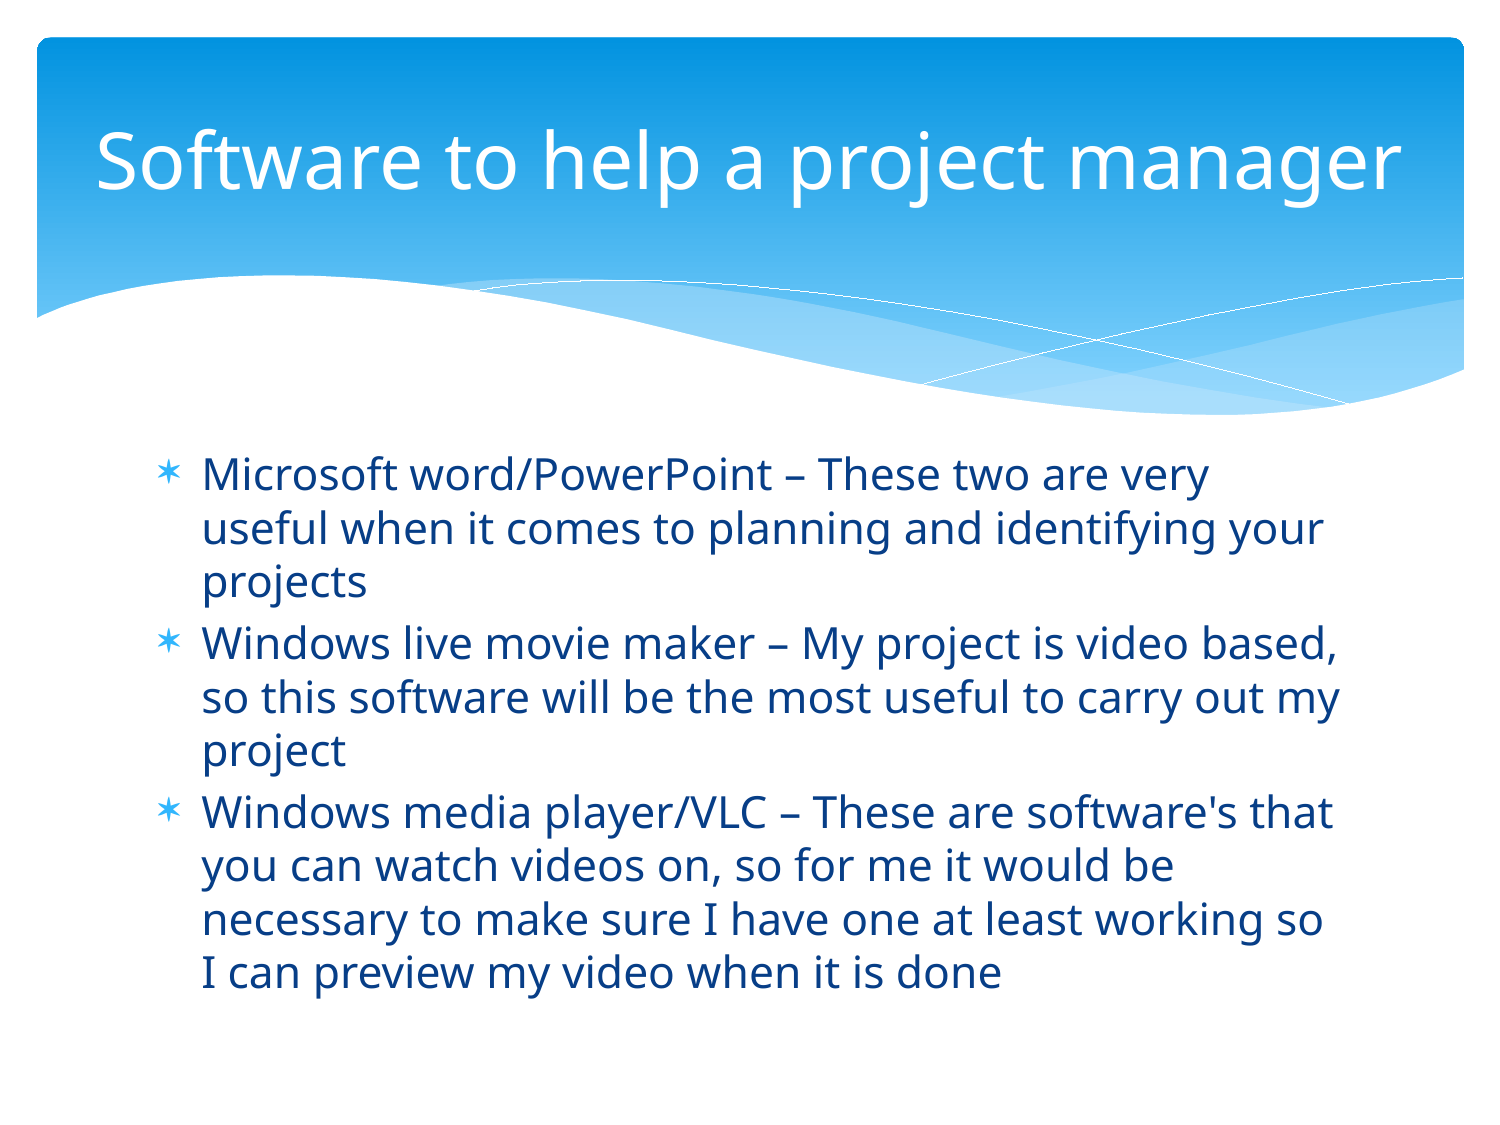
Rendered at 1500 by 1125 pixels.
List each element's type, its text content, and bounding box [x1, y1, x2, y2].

title Software to help a project manager [75, 55, 1425, 261]
list Microsoft word/PowerPoint – These two are very useful when it comes to planning and identifying your projects Windows live movie maker – My project is video based, so this software will be the most useful to carry out my project Windows media player/VLC – These are software's that you can watch videos on, so for me it would be necessary to make sure I have one at least working so I can preview my video when it is done [143, 438, 1359, 1005]
